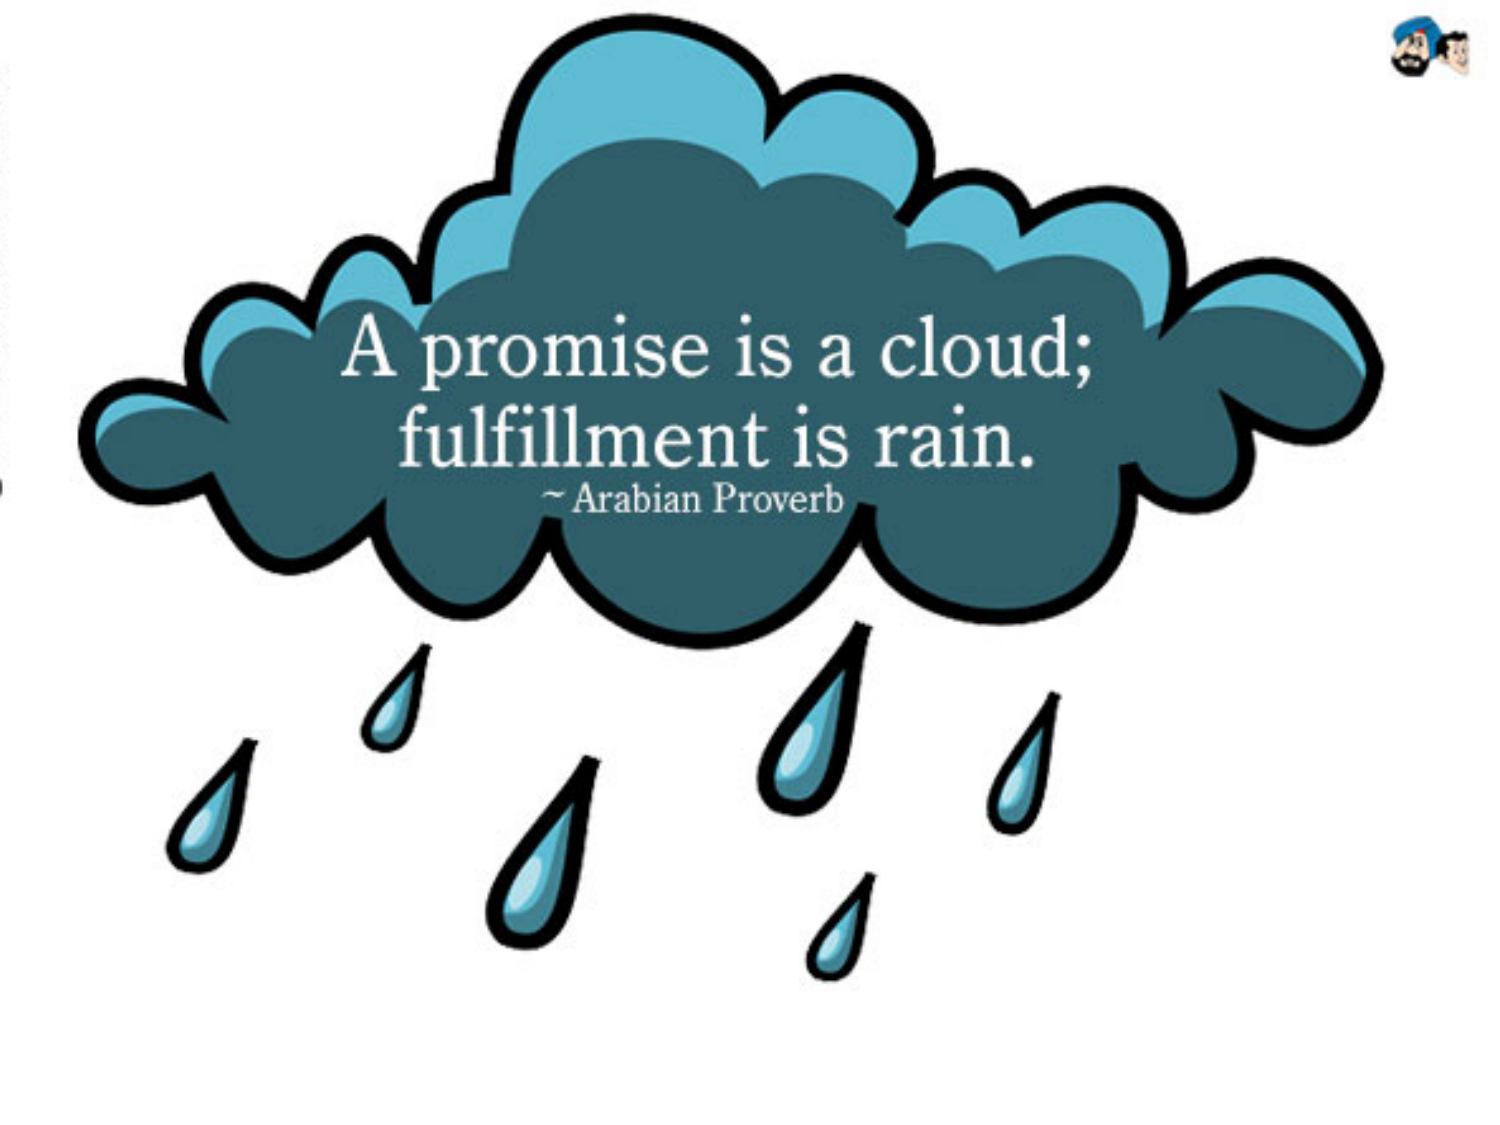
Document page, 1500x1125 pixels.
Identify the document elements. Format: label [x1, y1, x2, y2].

picture [0, 0, 1488, 1012]
